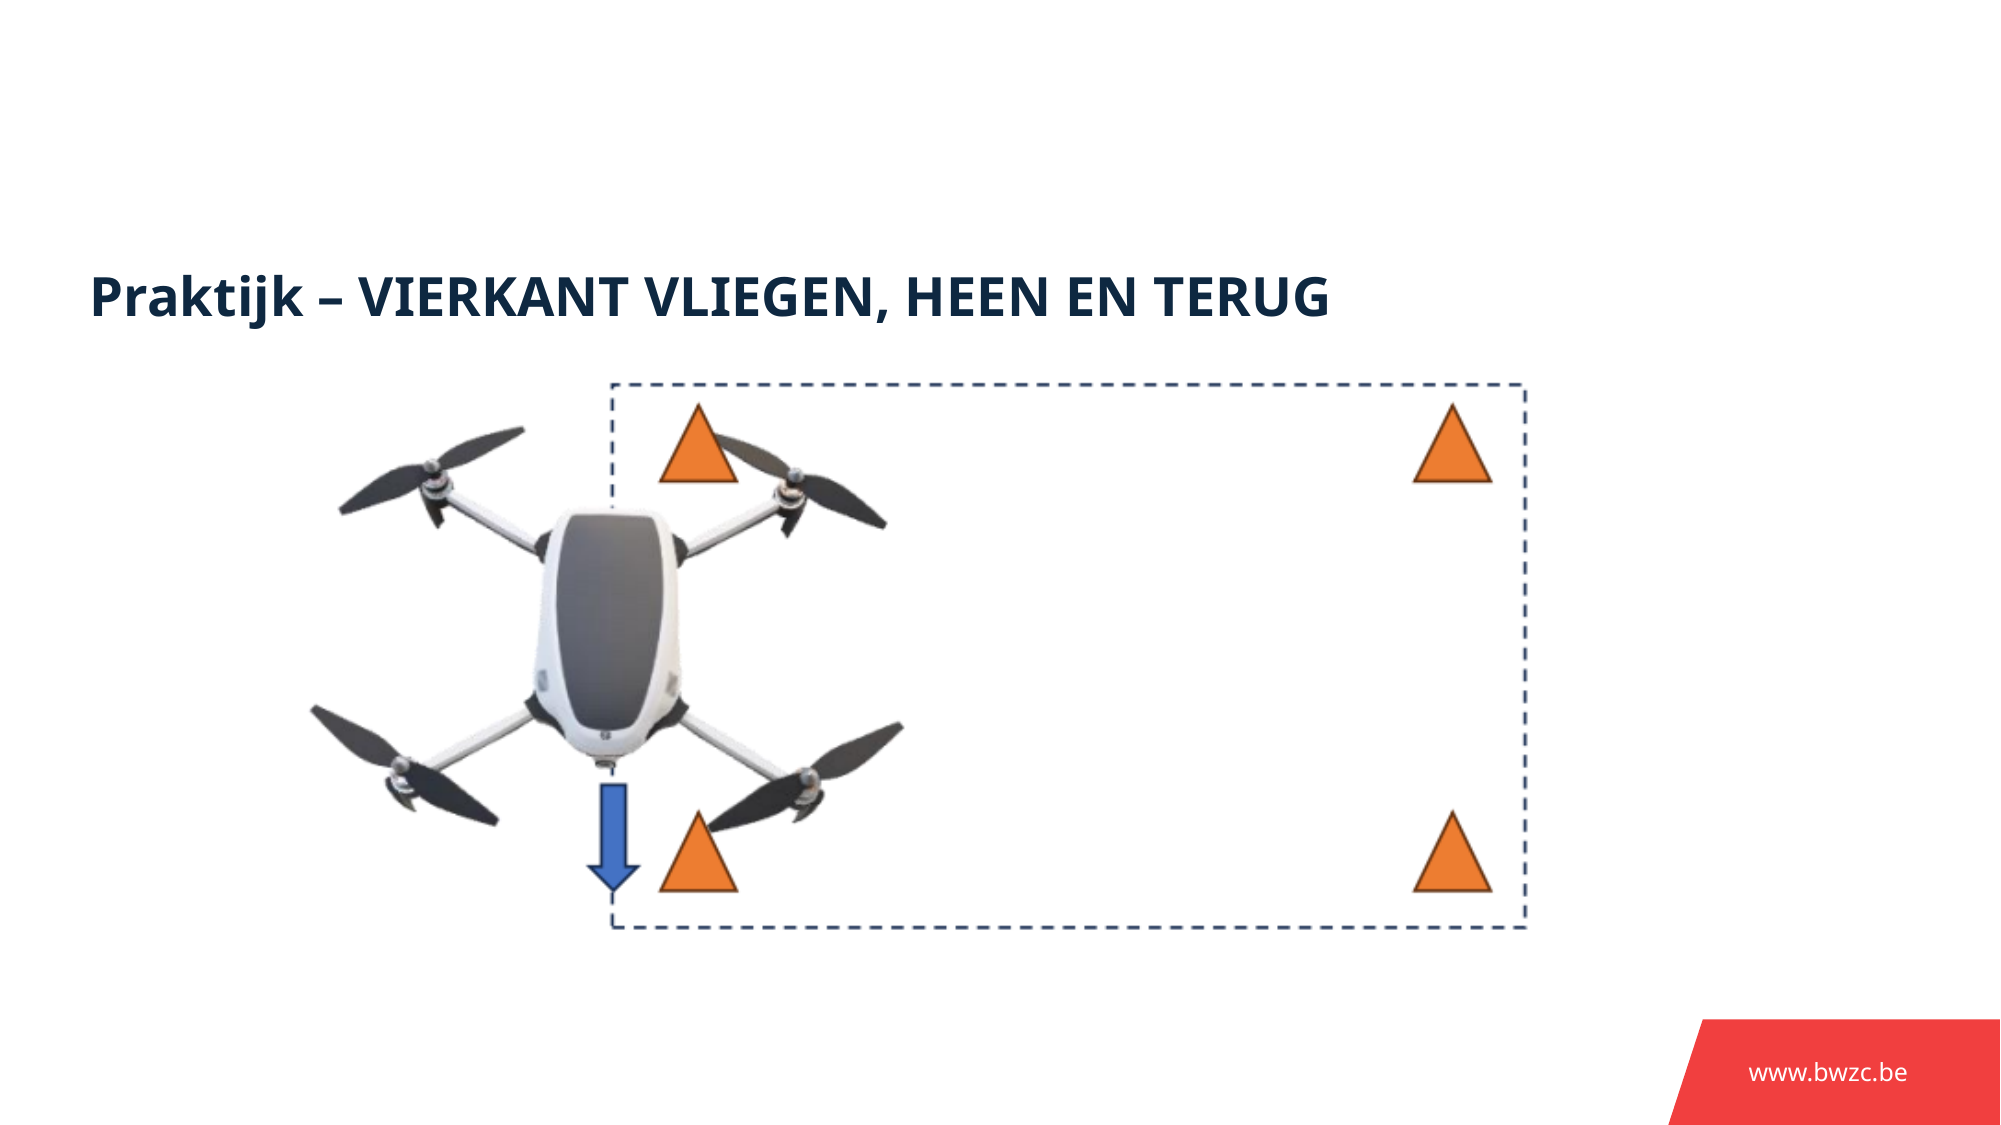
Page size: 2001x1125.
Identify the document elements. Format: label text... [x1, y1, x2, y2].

list Praktijk – VIERKANT VLIEGEN, HEEN EN TERUG [74, 261, 1914, 329]
picture [294, 356, 1582, 974]
